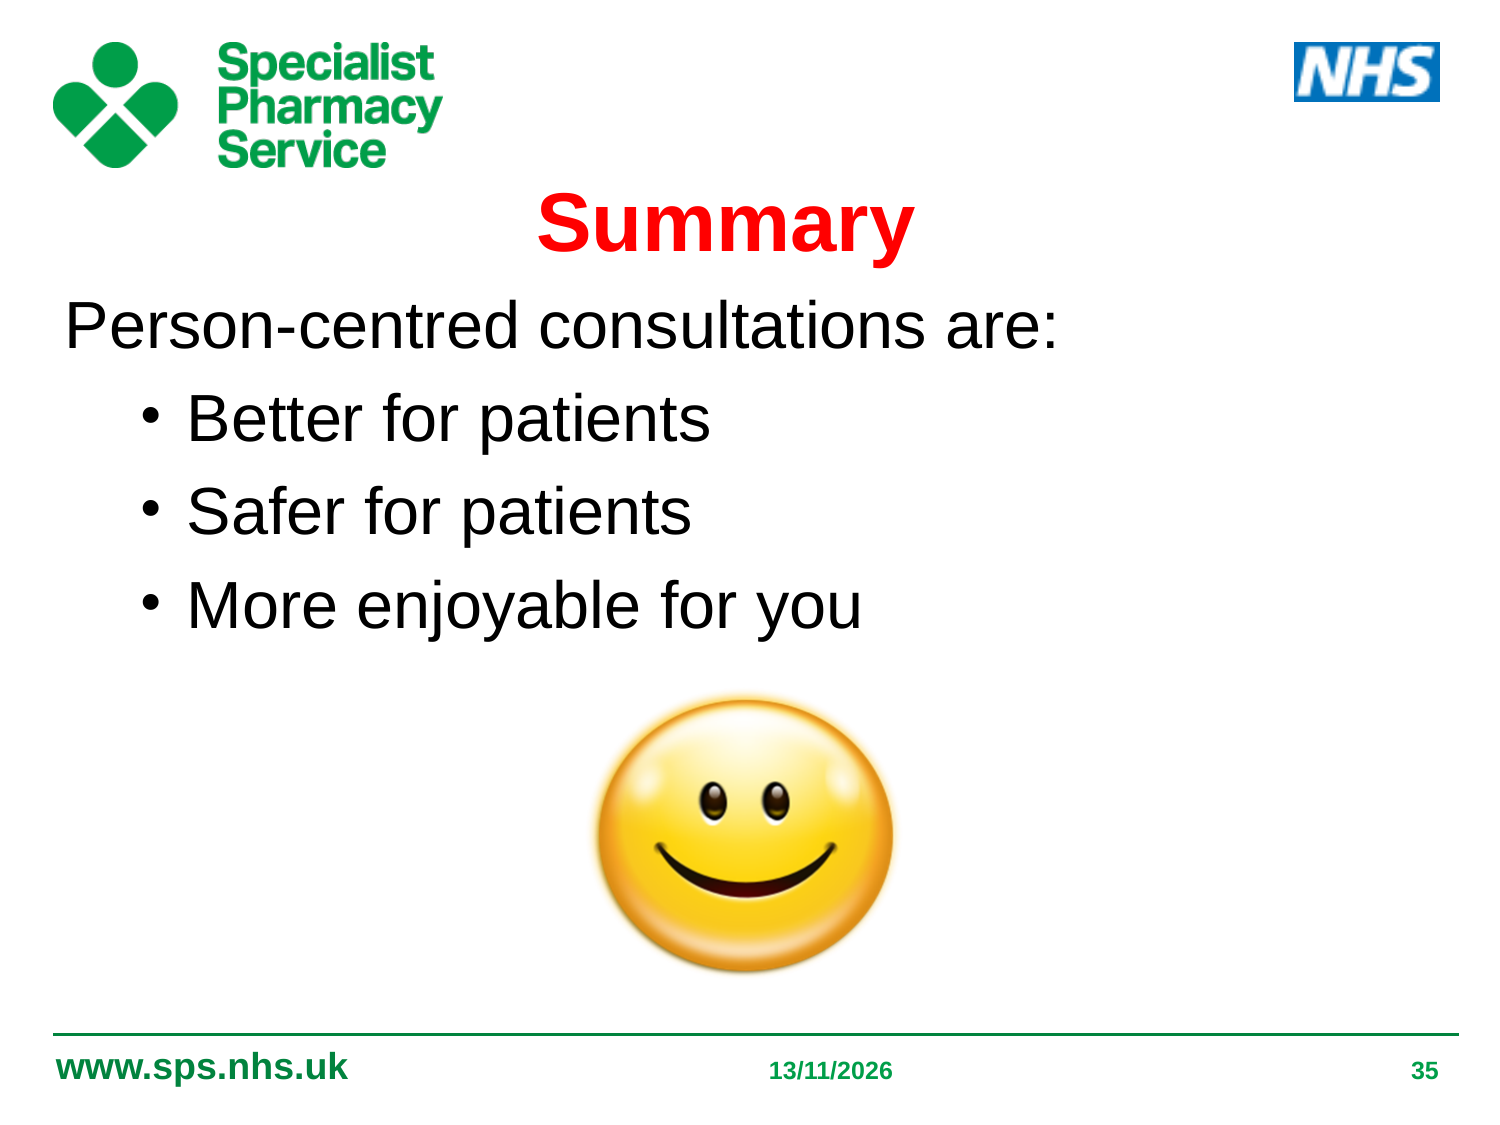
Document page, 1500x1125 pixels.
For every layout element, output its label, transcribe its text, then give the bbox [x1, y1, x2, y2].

picture [572, 680, 921, 1001]
picture [53, 42, 443, 160]
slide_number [643, 1046, 1019, 1100]
picture [1294, 42, 1440, 102]
list Summary Person-centred consultations are: Better for patients Safer for patients More enjoyable for you [50, 160, 1425, 1000]
slide_number 35 [1069, 1046, 1454, 1100]
